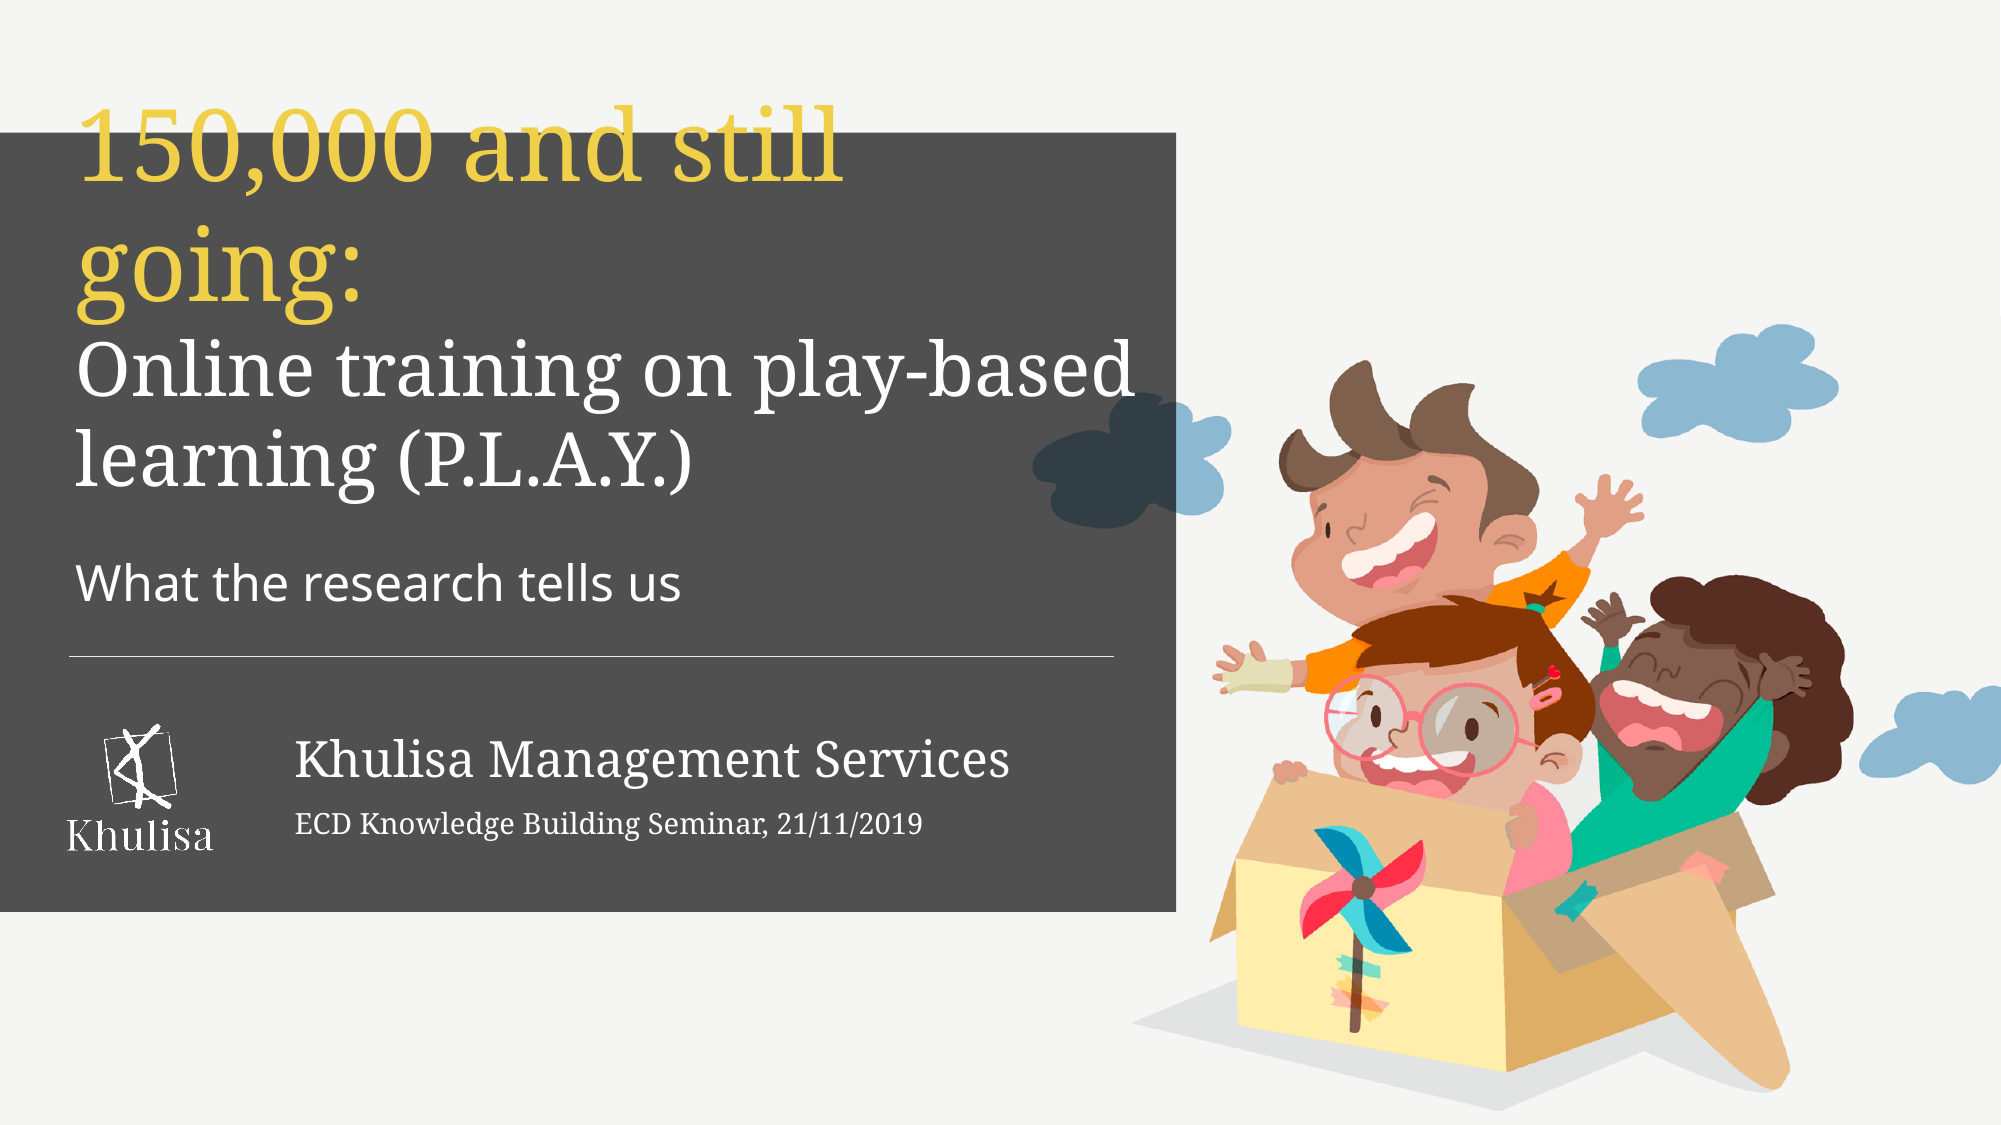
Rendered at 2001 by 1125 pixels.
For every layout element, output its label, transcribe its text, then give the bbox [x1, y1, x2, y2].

title 150,000 and still going: Online training on play-based learning (P.L.A.Y.) What the research tells us [60, 169, 1159, 619]
text_box [0, 131, 1177, 913]
subtitle Khulisa Management Services ECD Knowledge Building Seminar, 21/11/2019 [279, 727, 996, 887]
picture [35, 693, 244, 881]
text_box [996, 316, 2000, 1125]
